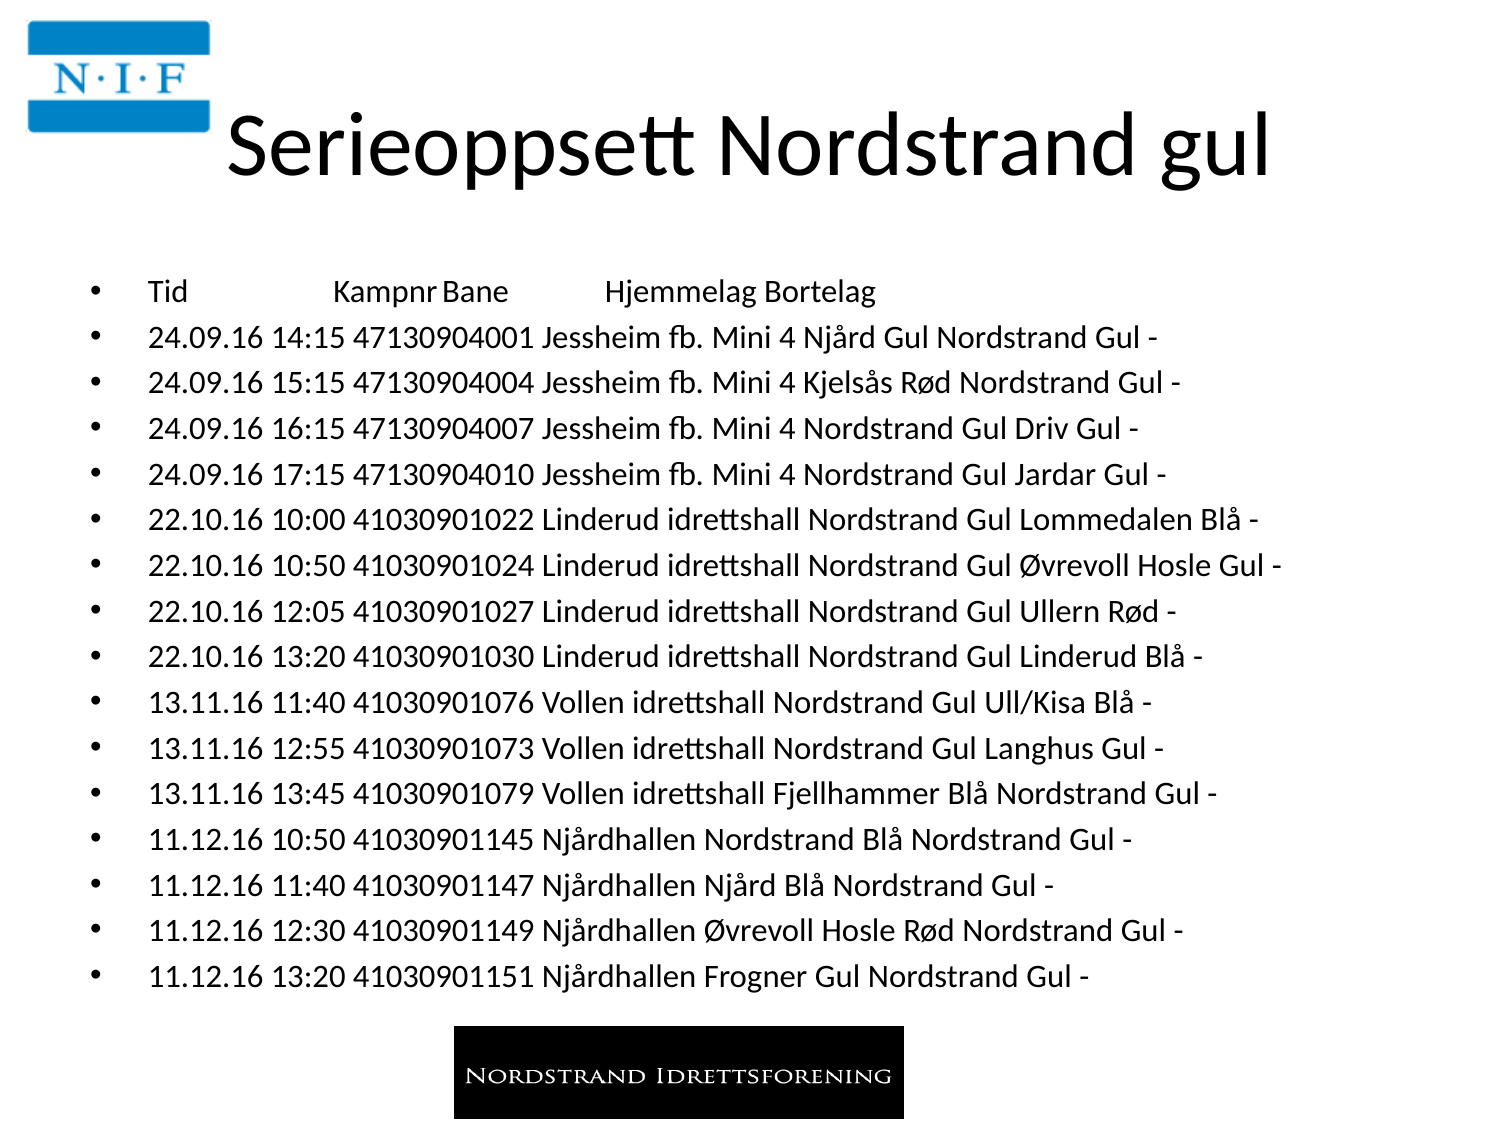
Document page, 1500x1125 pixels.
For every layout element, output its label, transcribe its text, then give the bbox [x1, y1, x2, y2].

list Tid Kampnr Bane Hjemmelag Bortelag 24.09.16 14:15 47130904001 Jessheim fb. Mini 4 Njård Gul Nordstrand Gul - 24.09.16 15:15 47130904004 Jessheim fb. Mini 4 Kjelsås Rød Nordstrand Gul - 24.09.16 16:15 47130904007 Jessheim fb. Mini 4 Nordstrand Gul Driv Gul - 24.09.16 17:15 47130904010 Jessheim fb. Mini 4 Nordstrand Gul Jardar Gul - 22.10.16 10:00 41030901022 Linderud idrettshall Nordstrand Gul Lommedalen Blå - 22.10.16 10:50 41030901024 Linderud idrettshall Nordstrand Gul Øvrevoll Hosle Gul - 22.10.16 12:05 41030901027 Linderud idrettshall Nordstrand Gul Ullern Rød - 22.10.16 13:20 41030901030 Linderud idrettshall Nordstrand Gul Linderud Blå - 13.11.16 11:40 41030901076 Vollen idrettshall Nordstrand Gul Ull/Kisa Blå - 13.11.16 12:55 41030901073 Vollen idrettshall Nordstrand Gul Langhus Gul - 13.11.16 13:45 41030901079 Vollen idrettshall Fjellhammer Blå Nordstrand Gul - 11.12.16 10:50 41030901145 Njårdhallen Nordstrand Blå Nordstrand Gul - 11.12.16 11:40 41030901147 Njårdhallen Njård Blå Nordstrand Gul - 11.12.16 12:30 41030901149 Njårdhallen Øvrevoll Hosle Rød Nordstrand Gul - 11.12.16 13:20 41030901151 Njårdhallen Frogner Gul Nordstrand Gul - [75, 262, 1425, 1005]
picture [454, 1026, 904, 1119]
picture [24, 18, 215, 137]
title Serieoppsett Nordstrand gul [75, 45, 1425, 233]
